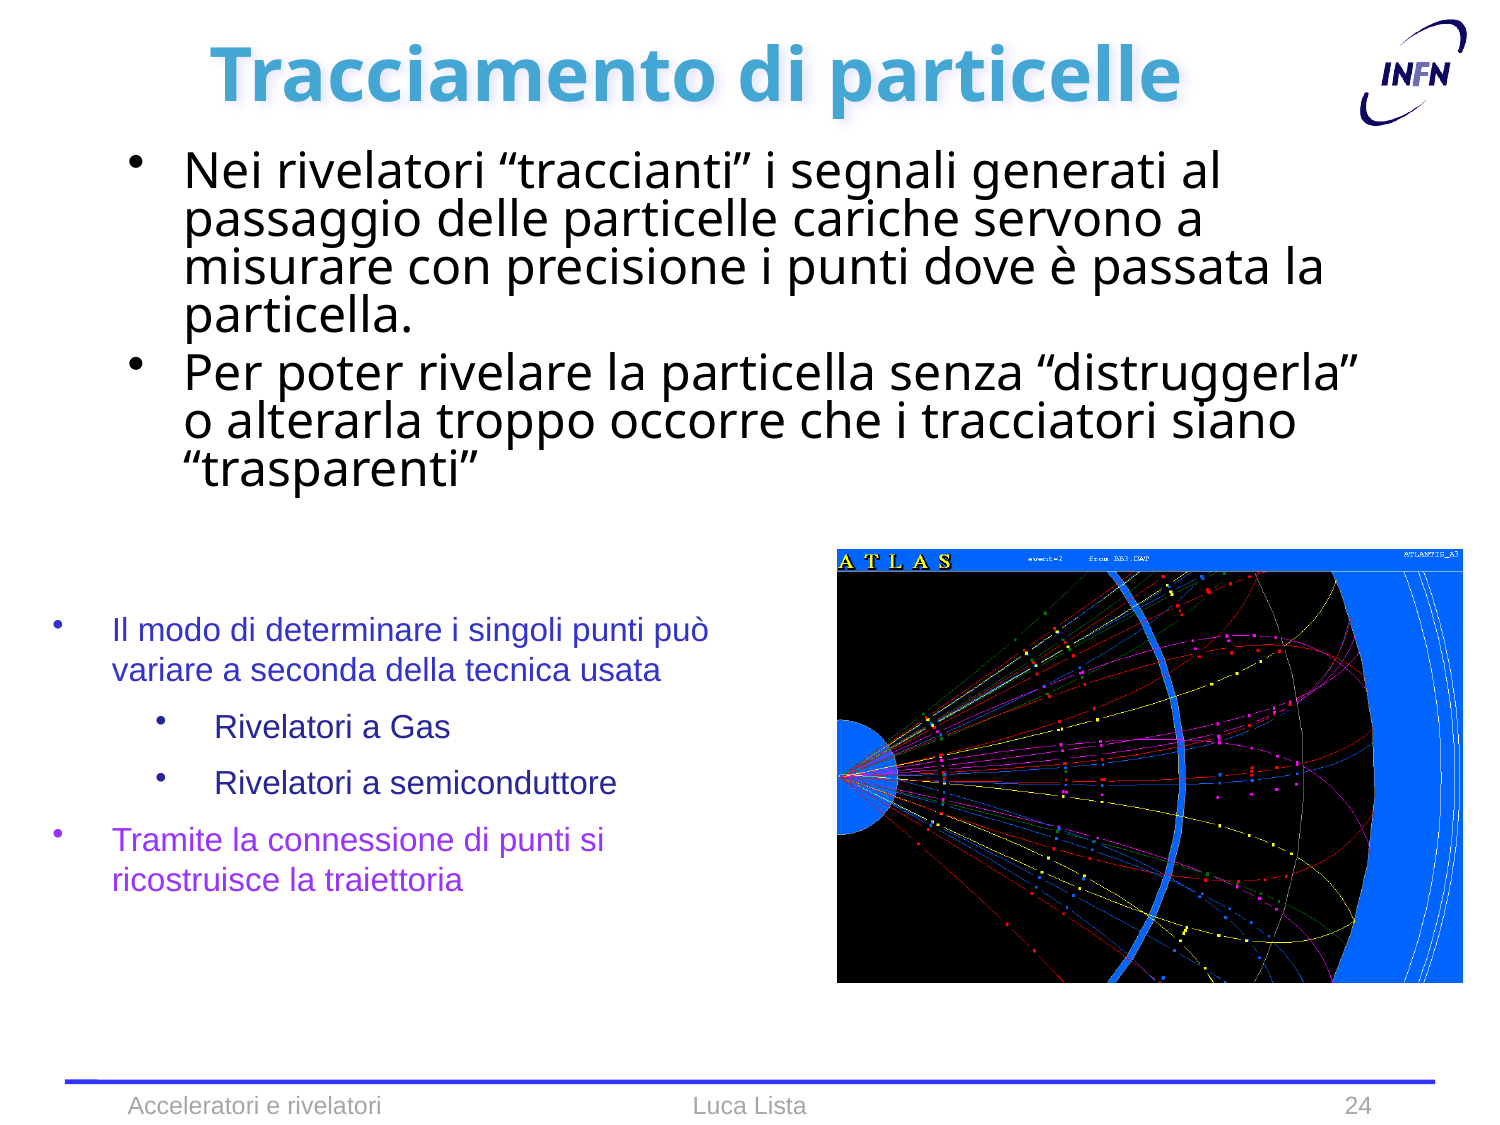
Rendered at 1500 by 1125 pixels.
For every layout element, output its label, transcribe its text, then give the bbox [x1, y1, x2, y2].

picture [837, 549, 1463, 983]
slide_number 24 [1074, 1081, 1388, 1120]
picture [1350, 9, 1478, 135]
text_box Il modo di determinare i singoli punti può variare a seconda della tecnica usata Rivelatori a Gas Rivelatori a semiconduttore Tramite la connessione di punti si ricostruisce la traiettoria [37, 601, 771, 906]
footer Luca Lista [512, 1081, 988, 1120]
slide_number Acceleratori e rivelatori [112, 1081, 503, 1120]
title Tracciamento di particelle [194, 19, 1392, 125]
list Nei rivelatori “traccianti” i segnali generati al passaggio delle particelle cariche servono a misurare con precisione i punti dove è passata la particella. Per poter rivelare la particella senza “distruggerla” o alterarla troppo occorre che i tracciatori siano “trasparenti” [112, 142, 1388, 1075]
